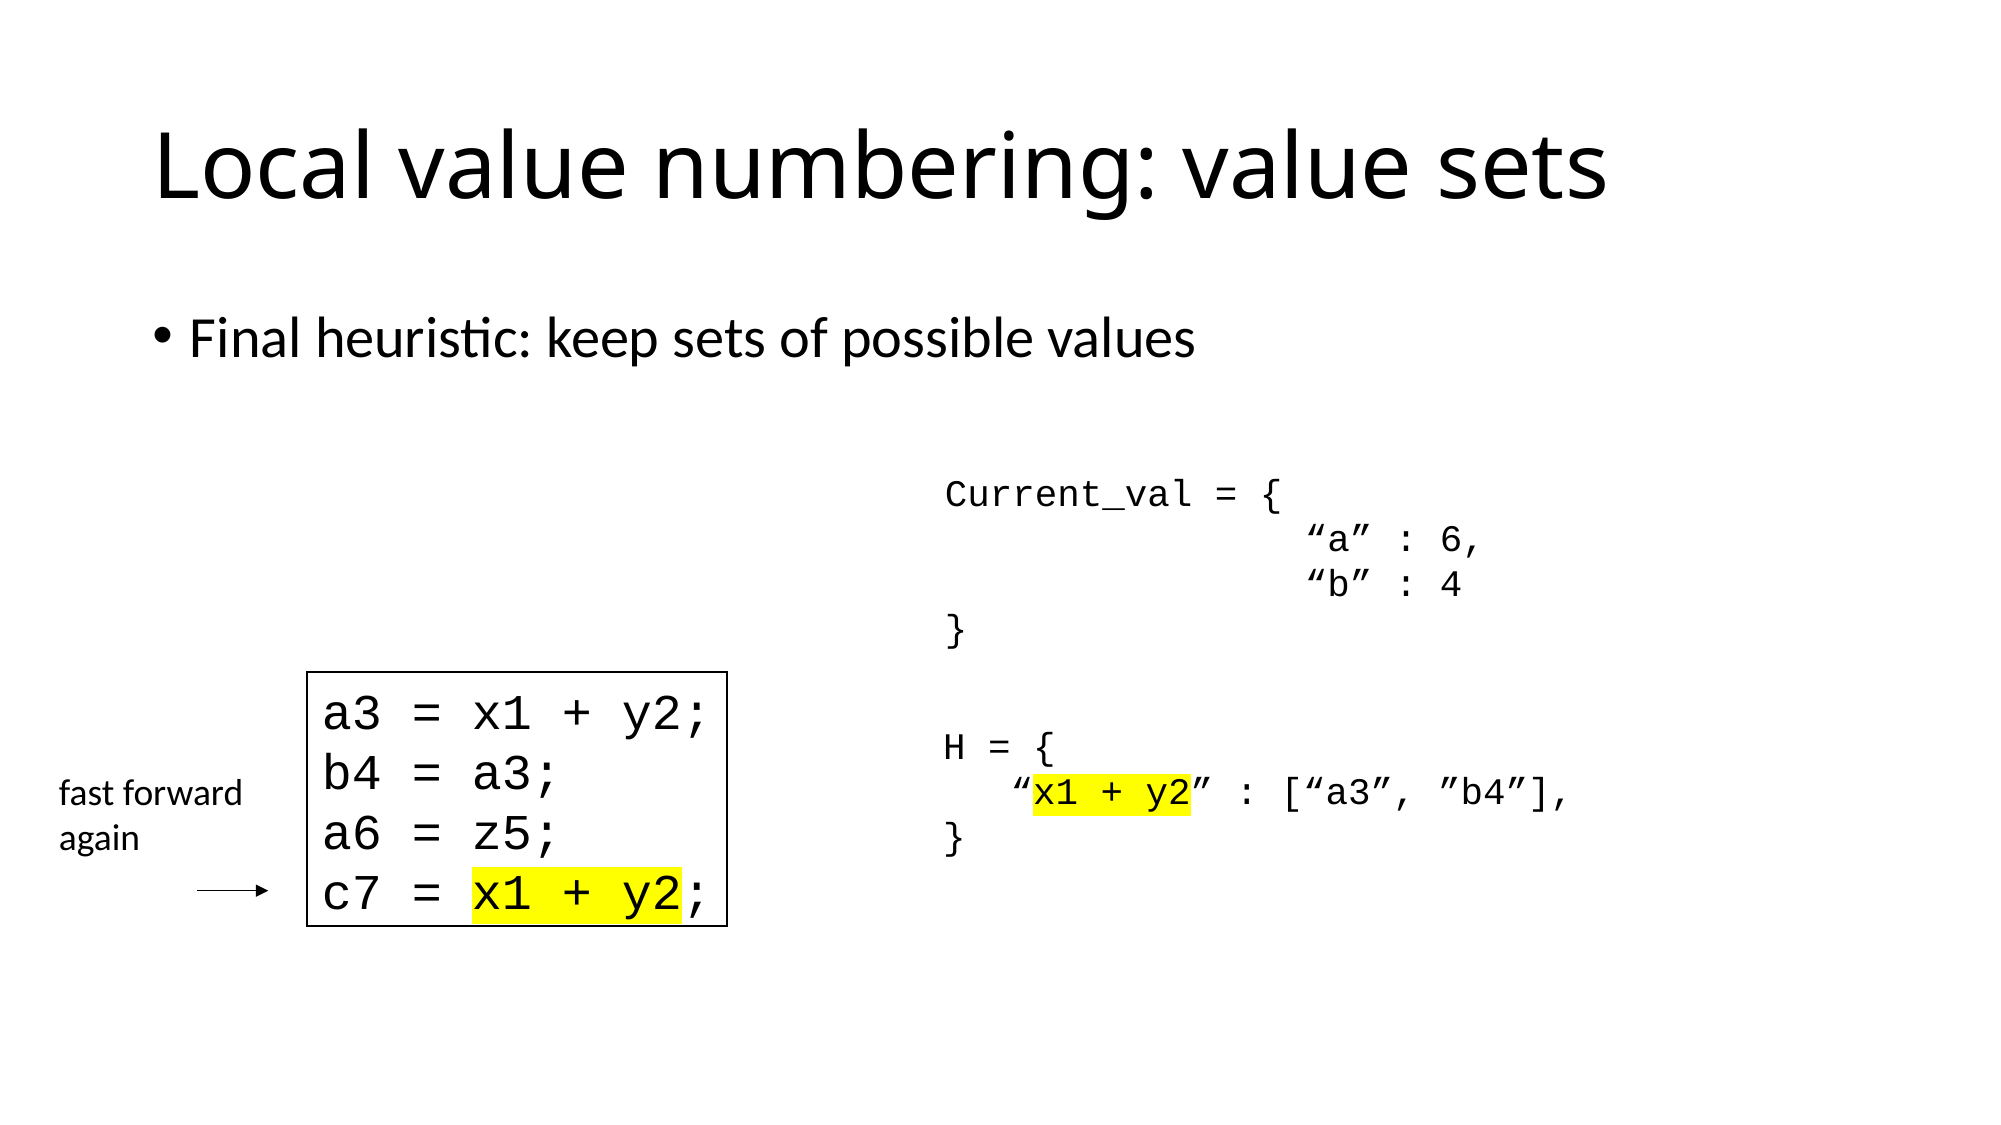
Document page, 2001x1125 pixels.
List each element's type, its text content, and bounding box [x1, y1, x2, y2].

title Local value numbering: value sets [137, 59, 1863, 278]
text_box a3 = x1 + y2; b4 = a3; a6 = z5; c7 = x1 + y2; [306, 671, 728, 927]
text_box fast forward again [44, 760, 267, 865]
text_box H = { “x1 + y2” : [“a3”, ”b4”], } [928, 714, 1674, 865]
text_box Current_val = { “a” : 6, “b” : 4 } [929, 461, 1500, 656]
list Final heuristic: keep sets of possible values [137, 299, 1863, 423]
